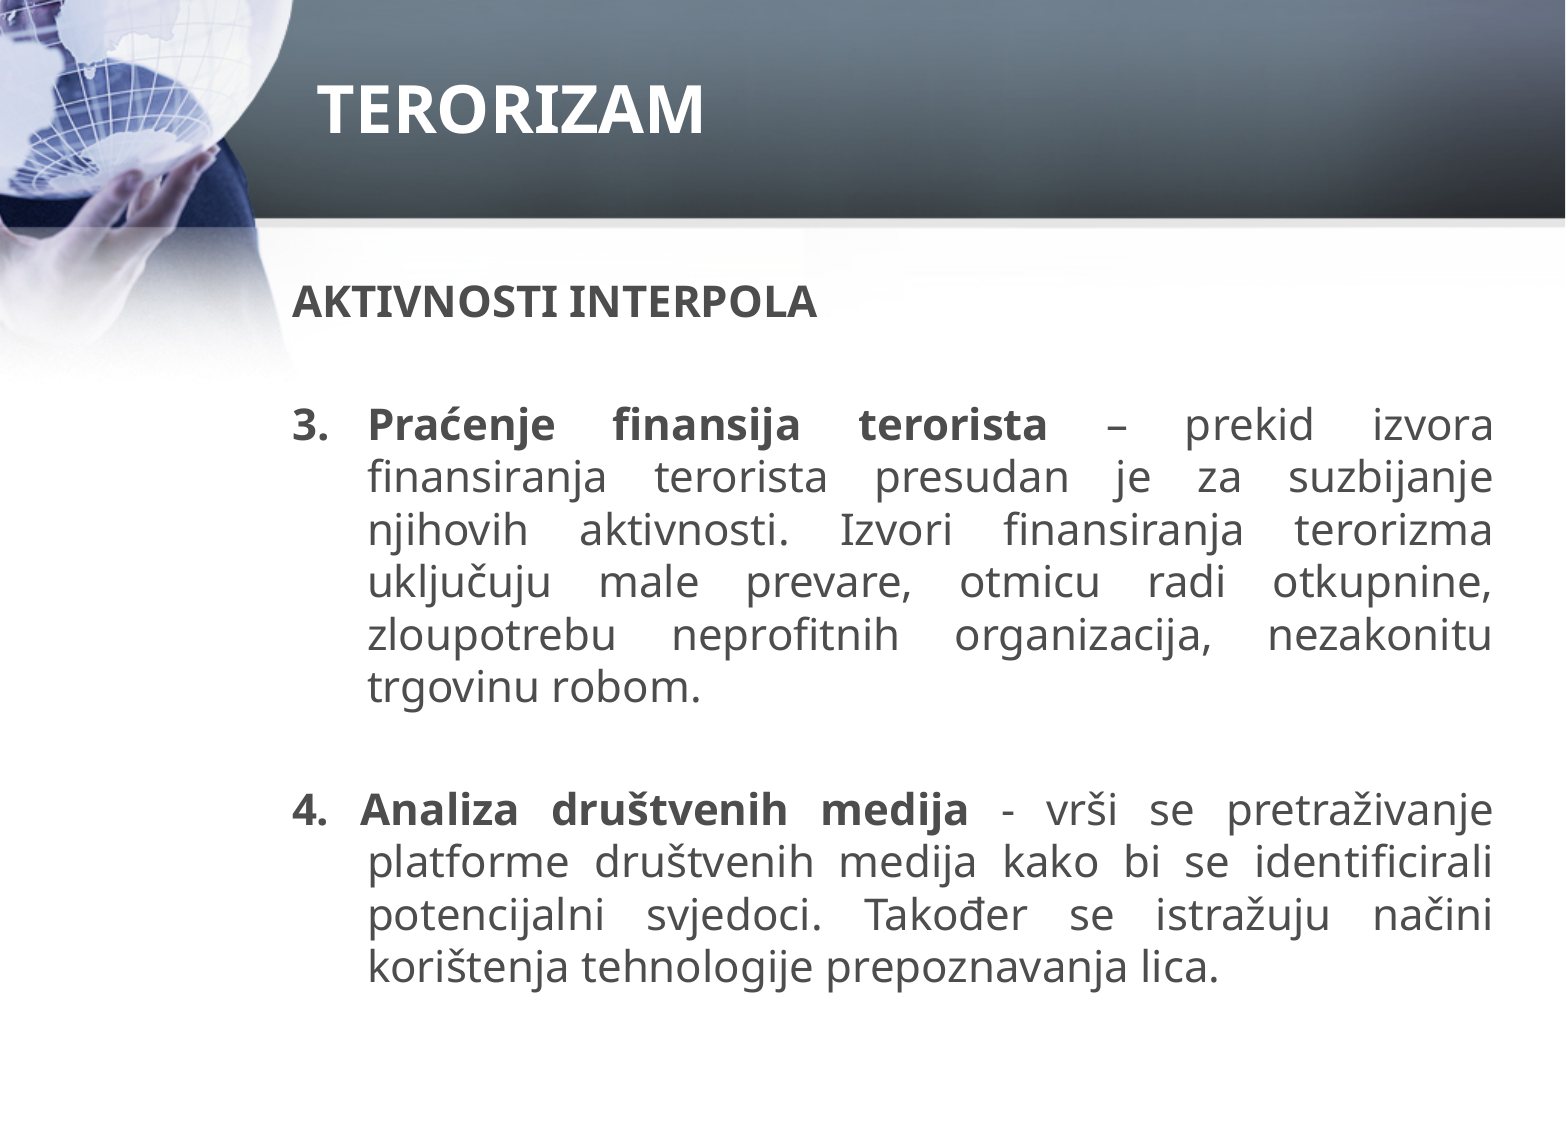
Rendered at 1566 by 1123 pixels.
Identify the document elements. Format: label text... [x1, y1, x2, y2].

list AKTIVNOSTI INTERPOLA Praćenje finansija terorista – prekid izvora finansiranja terorista presudan je za suzbijanje njihovih aktivnosti. Izvori finansiranja terorizma uključuju male prevare, otmicu radi otkupnine, zloupotrebu neprofitnih organizacija, nezakonitu trgovinu robom. 4. Analiza društvenih medija - vrši se pretraživanje platforme društvenih medija kako bi se identificirali potencijalni svjedoci. Također se istražuju načini korištenja tehnologije prepoznavanja lica. [276, 266, 1510, 1092]
picture [0, 0, 1566, 1123]
title TERORIZAM [301, 65, 1510, 149]
